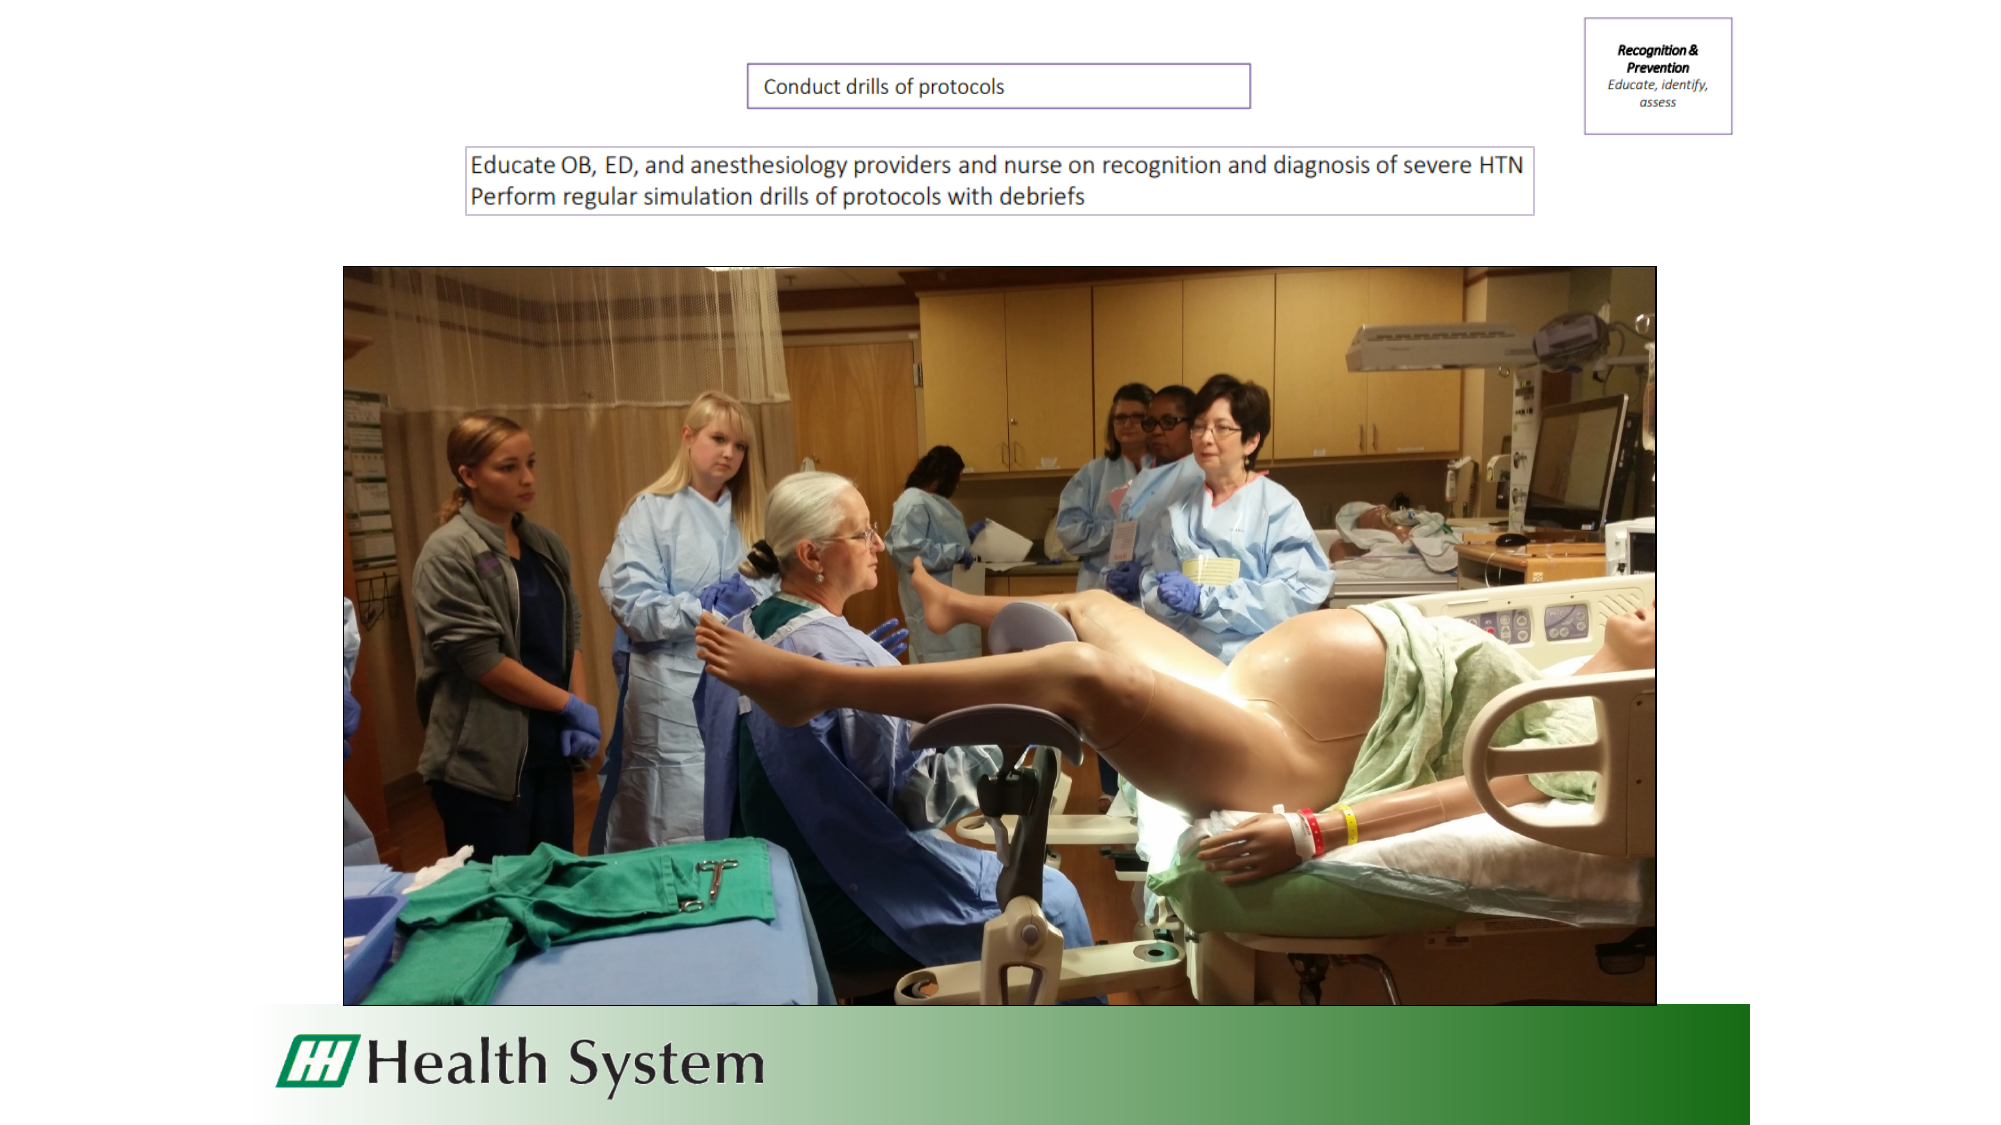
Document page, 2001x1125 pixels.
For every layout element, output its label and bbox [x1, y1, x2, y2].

list [737, 49, 1263, 117]
picture [344, 266, 1656, 1005]
text_box [248, 1003, 1752, 1125]
picture [1574, 3, 1743, 147]
picture [467, 147, 1533, 215]
picture [274, 1034, 763, 1101]
